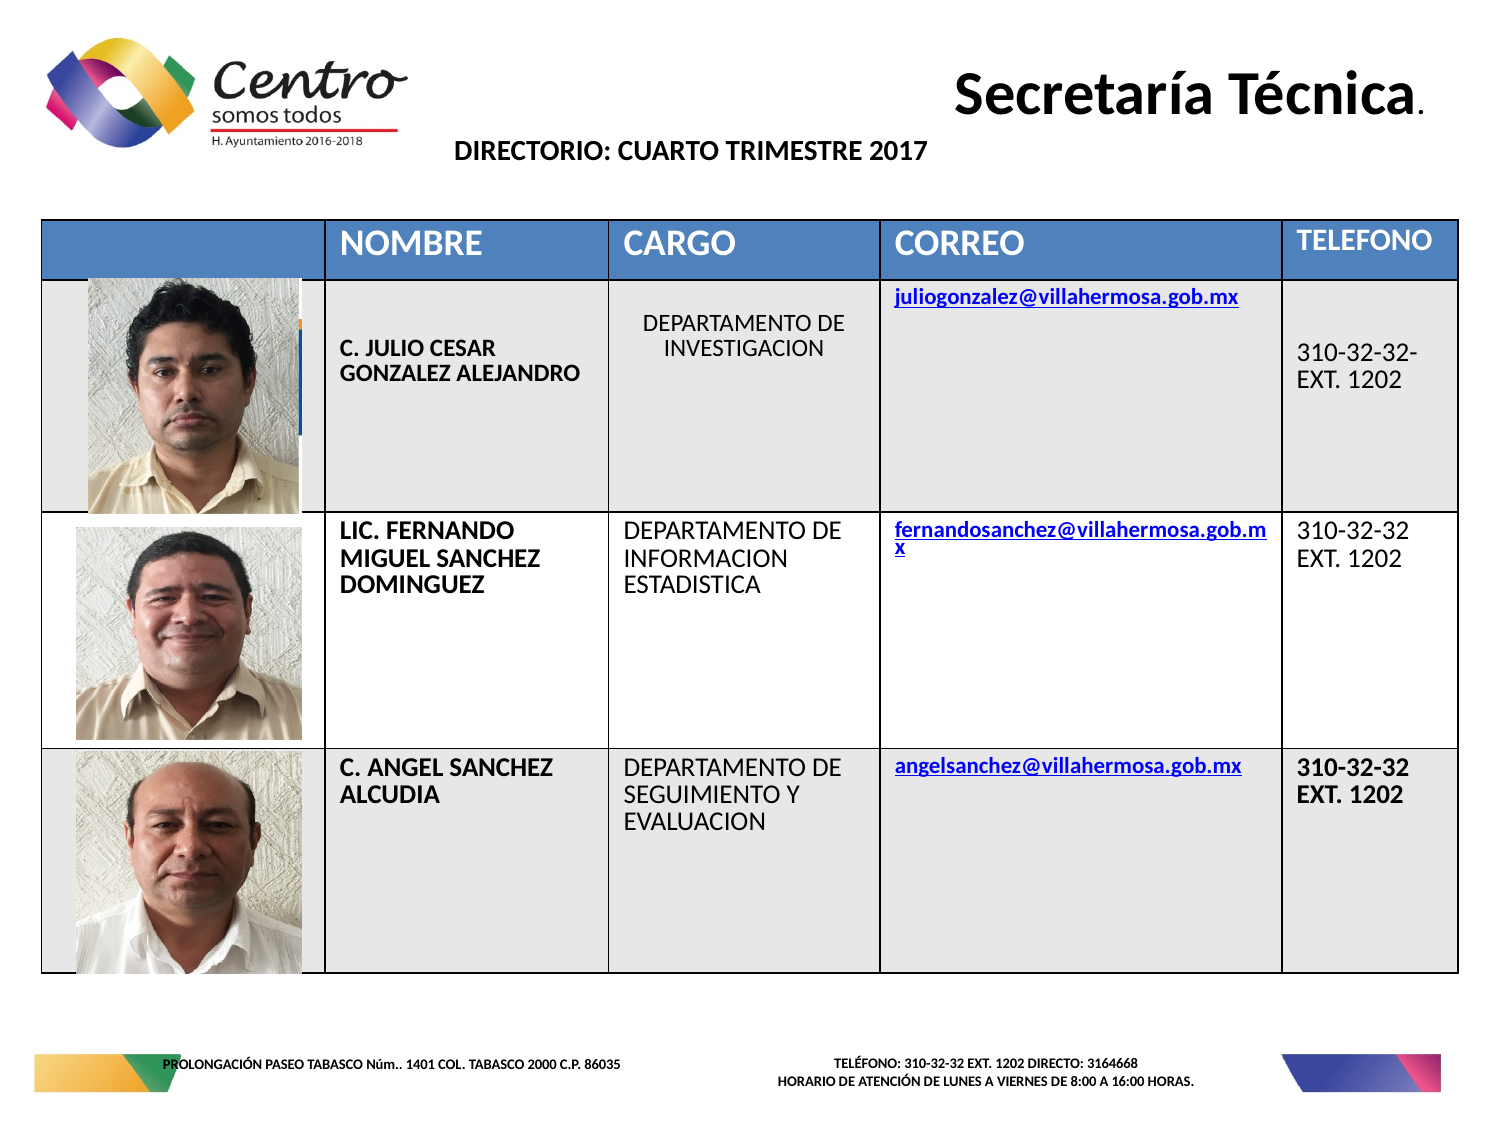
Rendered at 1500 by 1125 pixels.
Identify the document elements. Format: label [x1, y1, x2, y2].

picture [0, 0, 1500, 1125]
text_box [139, 1046, 1306, 1100]
text_box [328, 44, 1447, 202]
